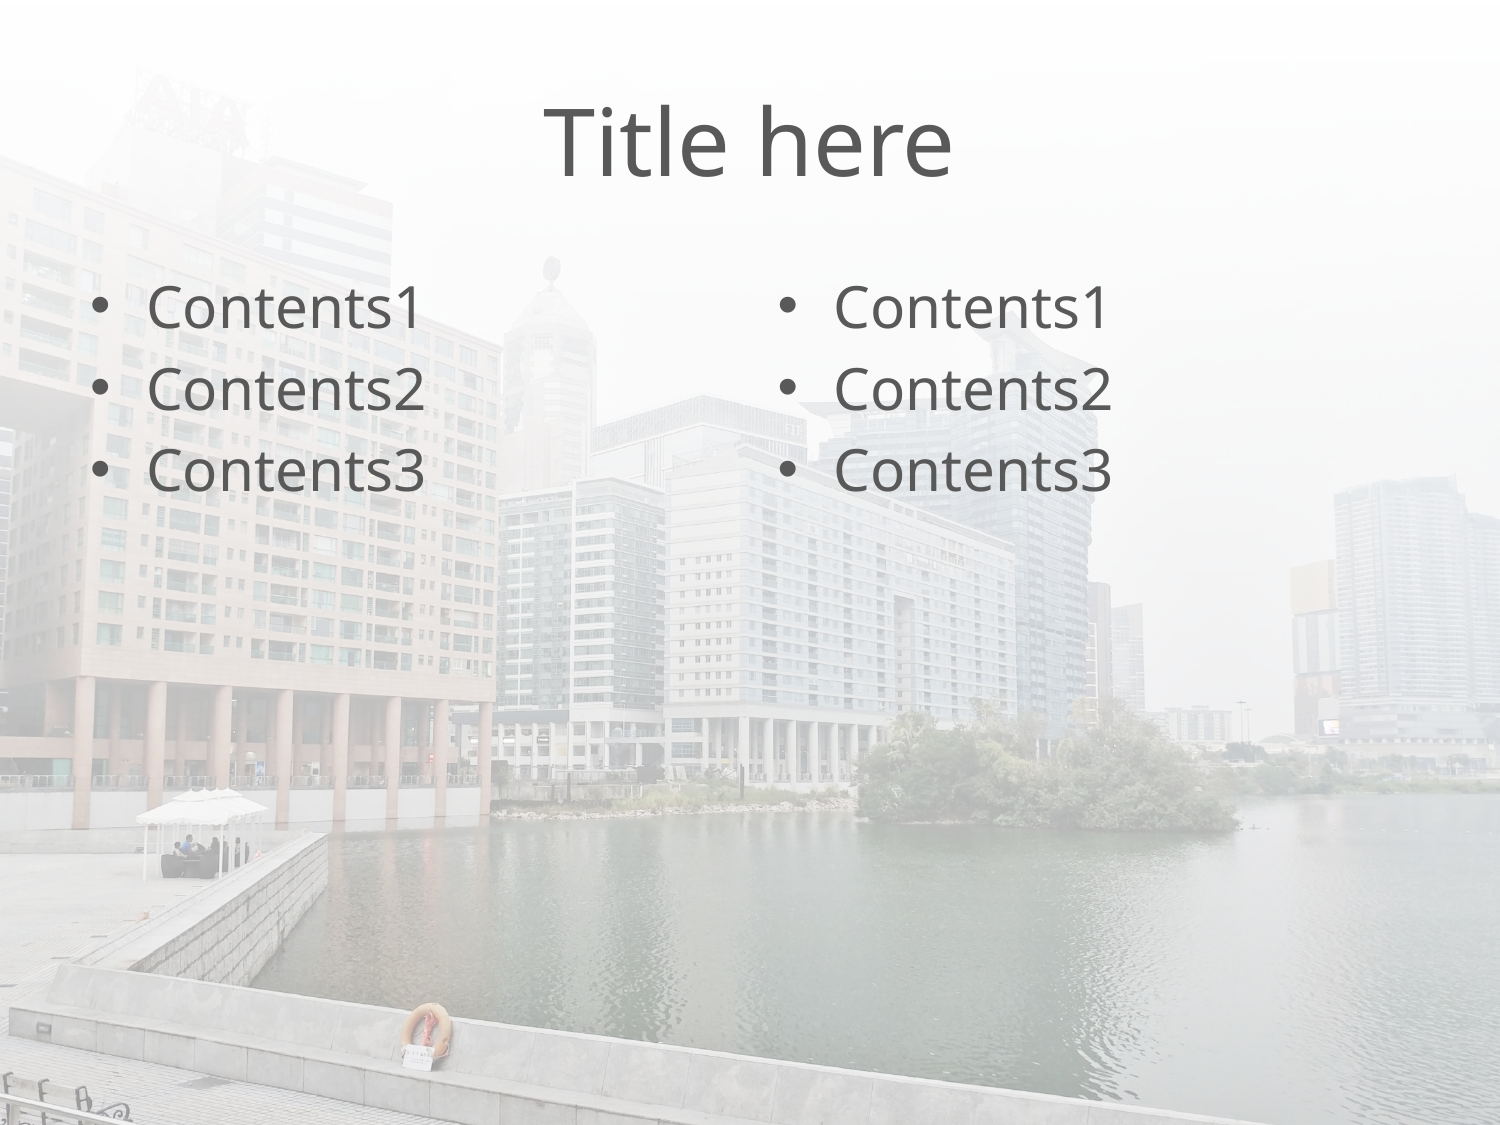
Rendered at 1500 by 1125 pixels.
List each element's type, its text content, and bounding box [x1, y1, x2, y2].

list Contents1 Contents2 Contents3 [75, 262, 738, 1005]
text_box [0, 0, 1500, 1125]
title Title here [75, 45, 1425, 233]
list Contents1 Contents2 Contents3 [762, 262, 1425, 1005]
